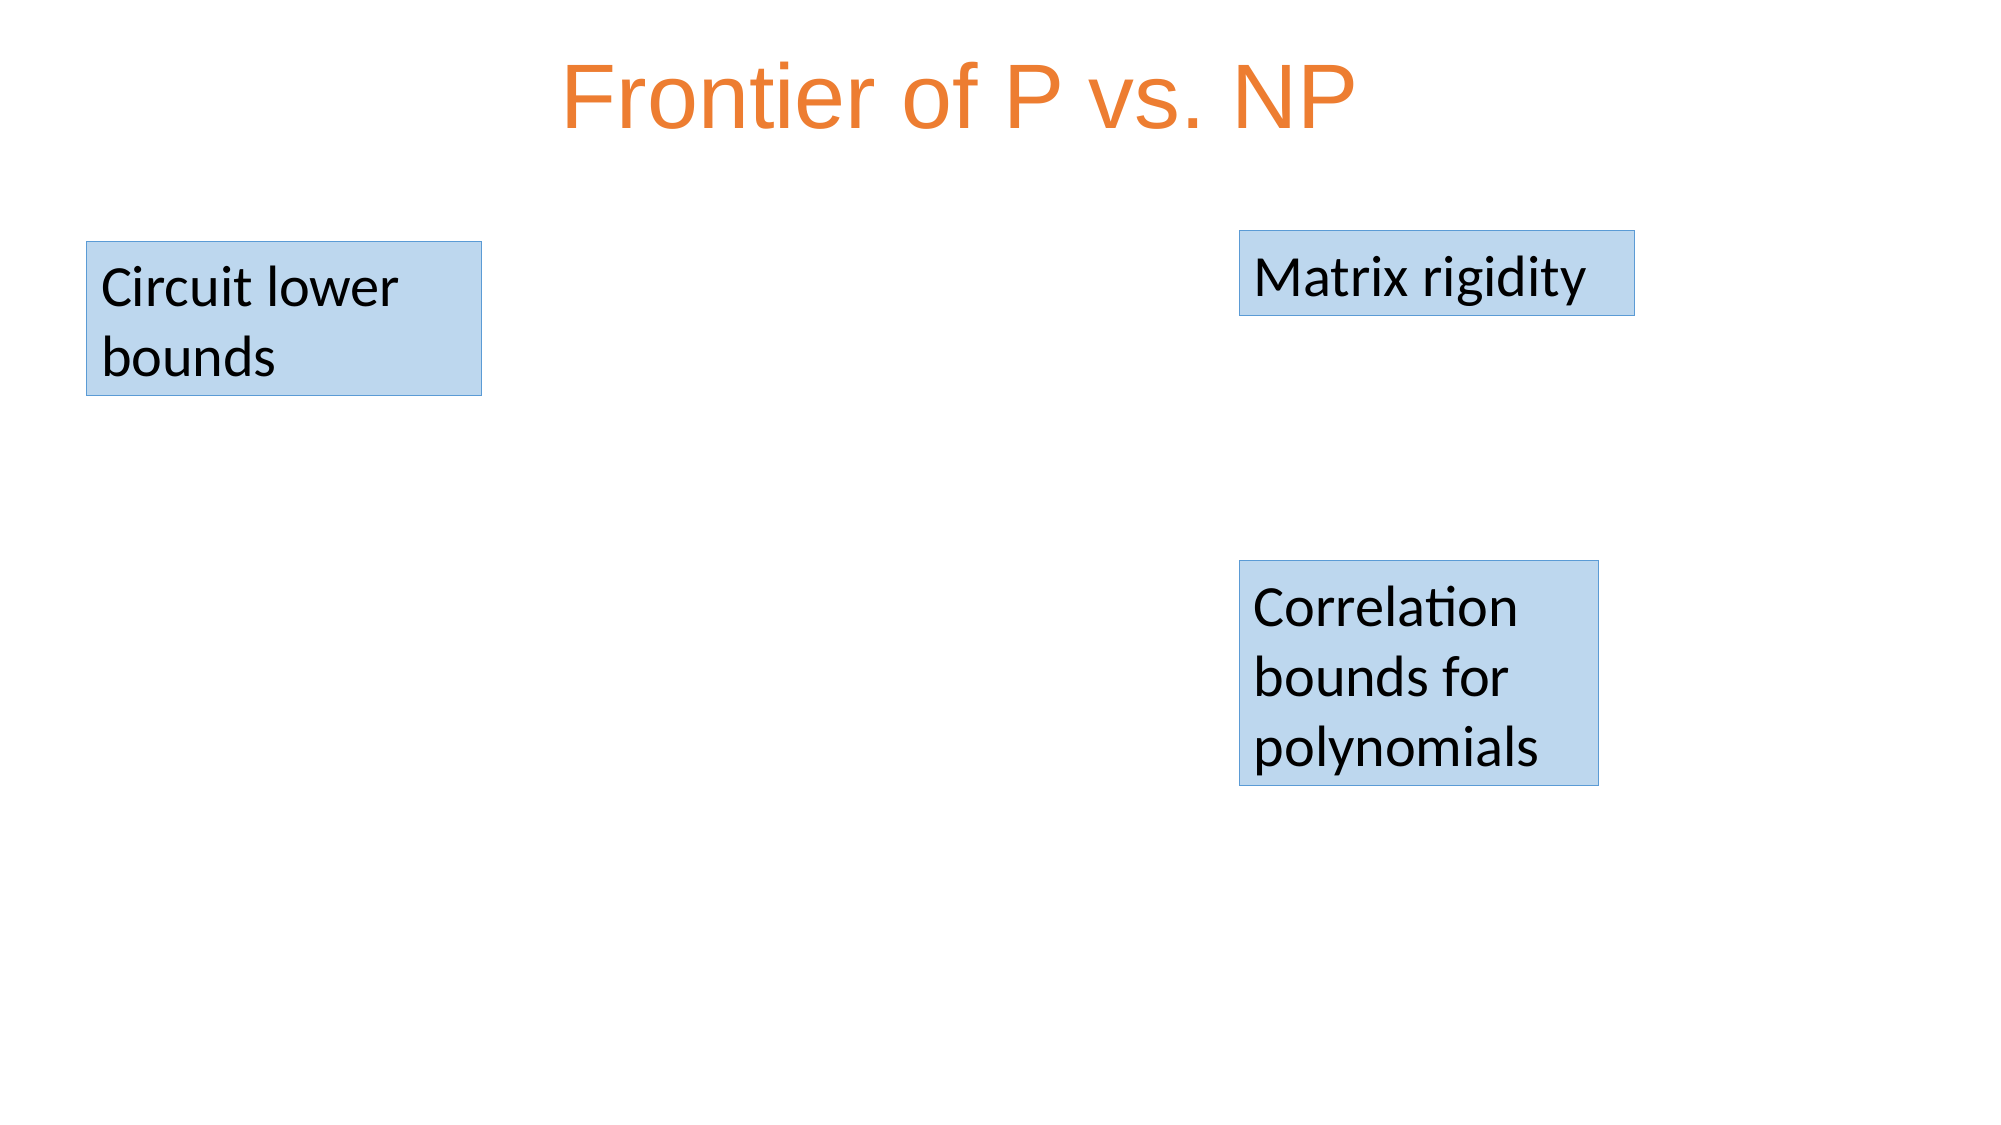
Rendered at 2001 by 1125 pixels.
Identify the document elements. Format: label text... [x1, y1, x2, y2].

text_box Circuit lower bounds [86, 241, 482, 396]
text_box Correlation bounds for polynomials [1239, 560, 1599, 786]
title Frontier of P vs. NP [86, 3, 1833, 193]
text_box Matrix rigidity [1239, 230, 1635, 316]
